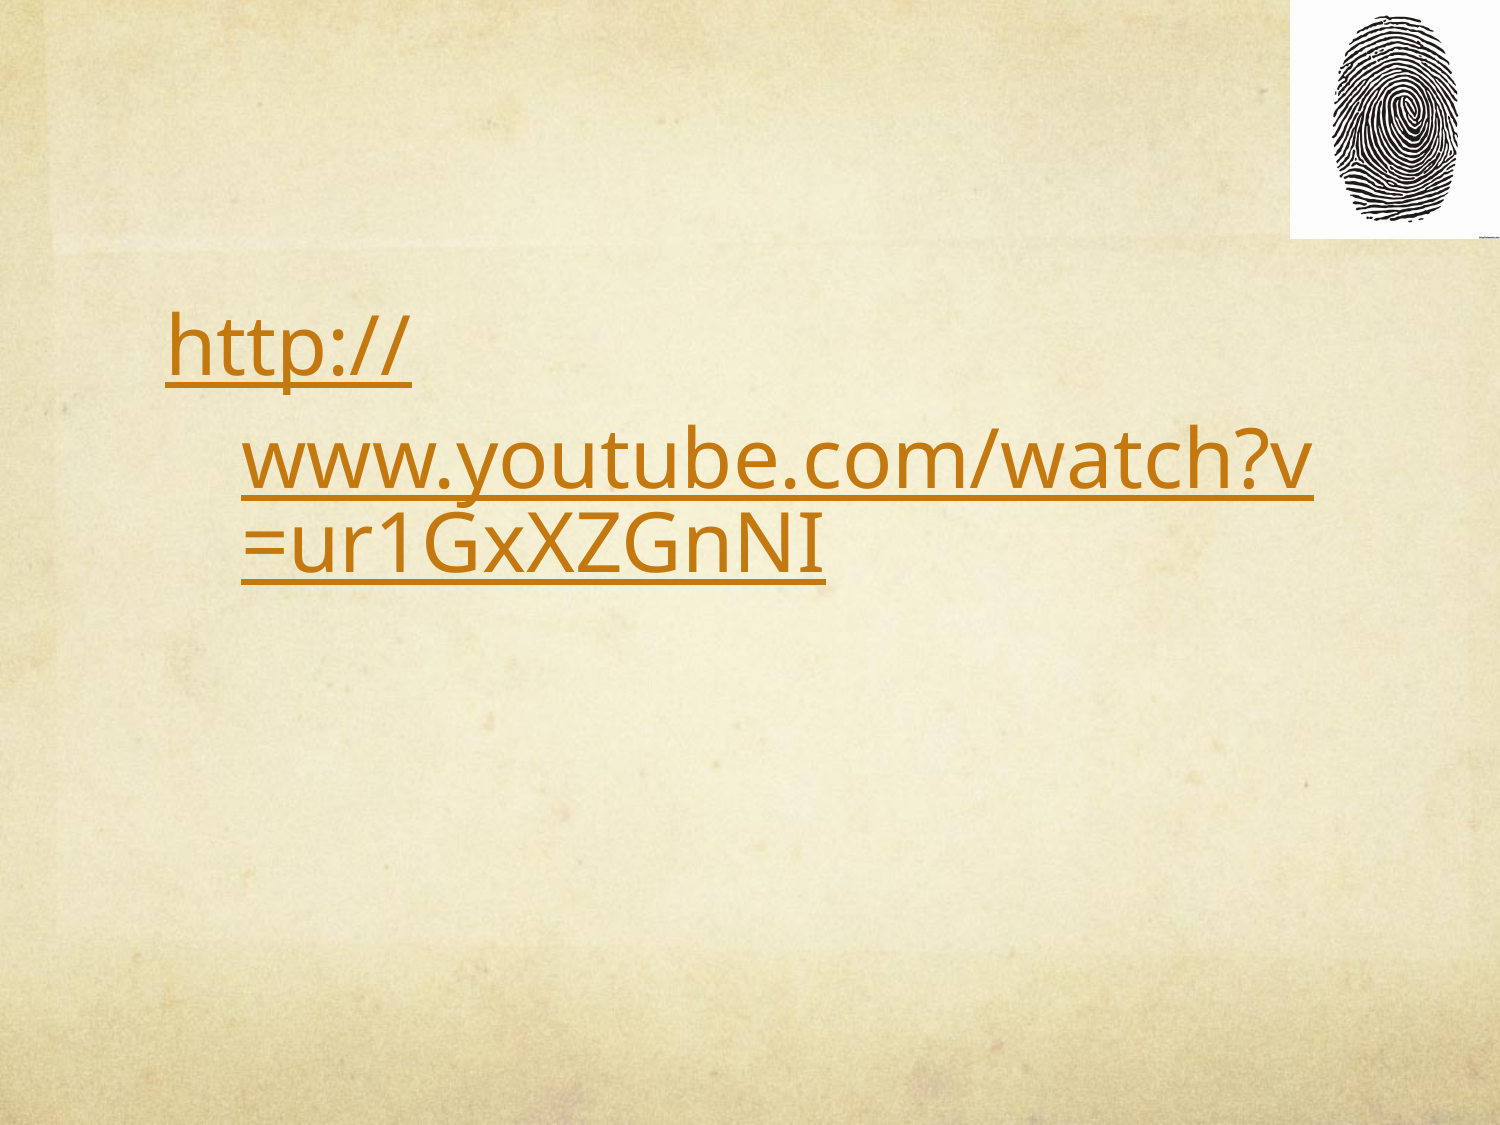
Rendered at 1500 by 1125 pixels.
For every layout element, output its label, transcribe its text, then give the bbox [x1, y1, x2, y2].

picture [0, 0, 1500, 1125]
list http://www.youtube.com/watch?v=ur1GxXZGnNI [150, 284, 1350, 950]
